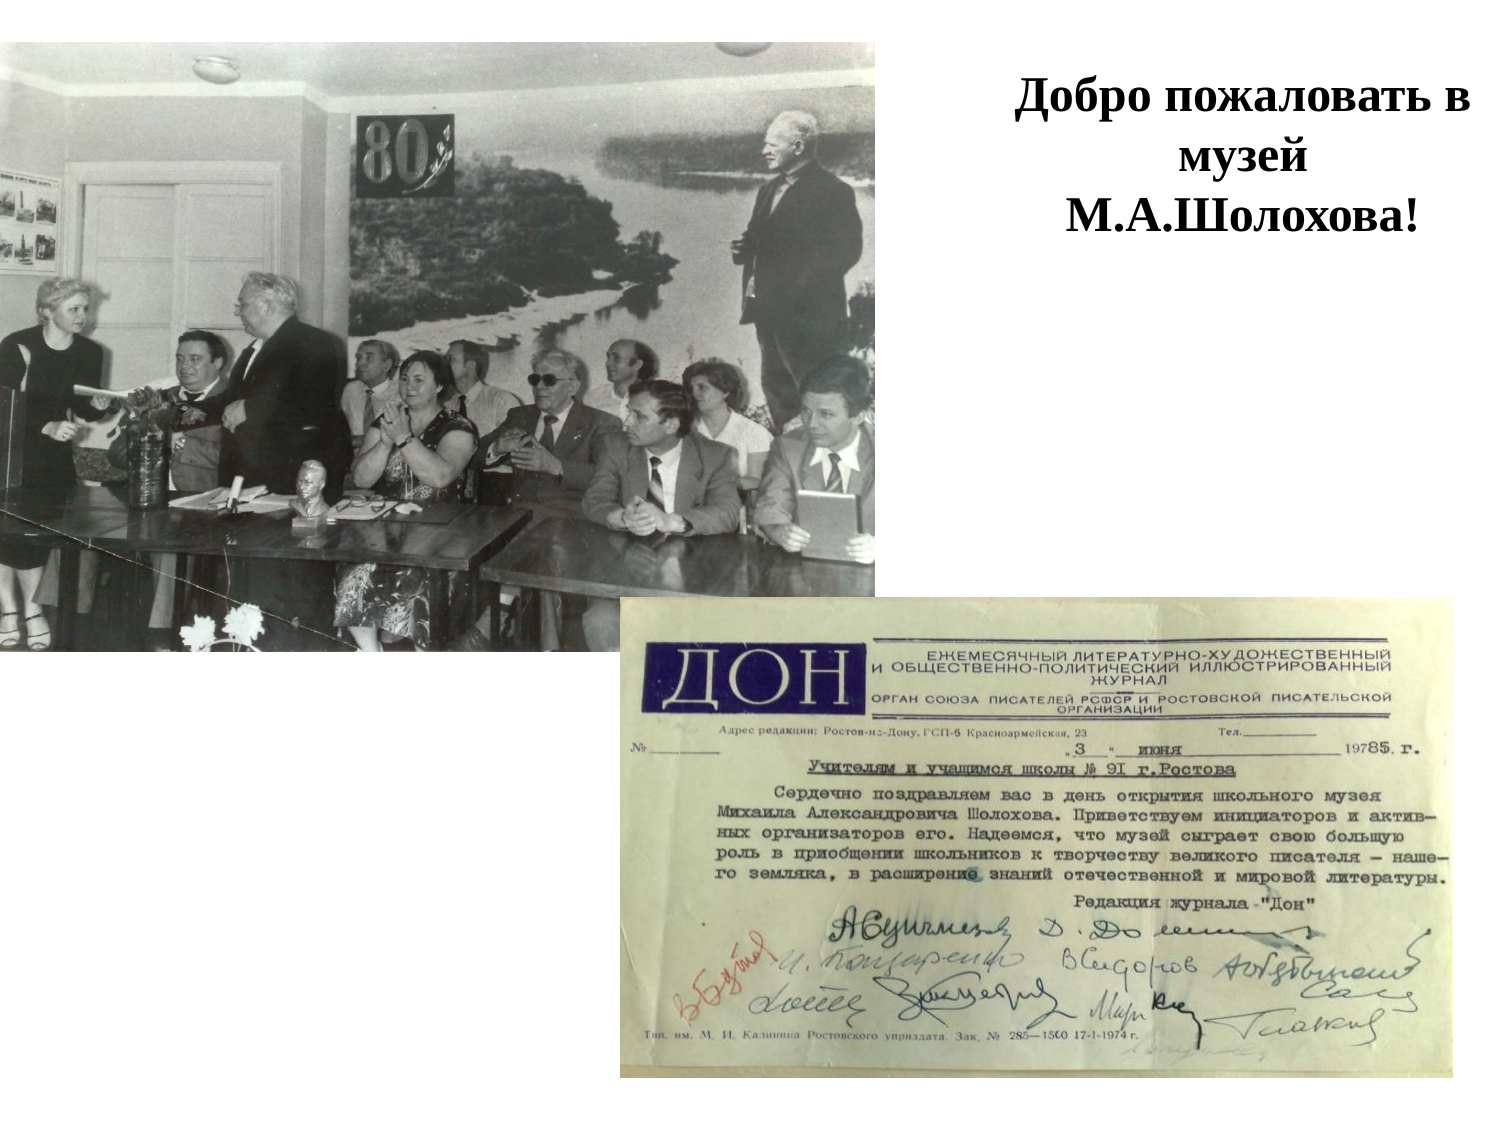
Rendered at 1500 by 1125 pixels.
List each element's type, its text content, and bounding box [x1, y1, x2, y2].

title Добро пожаловать в музей М.А.Шолохова! [985, 0, 1500, 303]
picture [0, 42, 1454, 1078]
